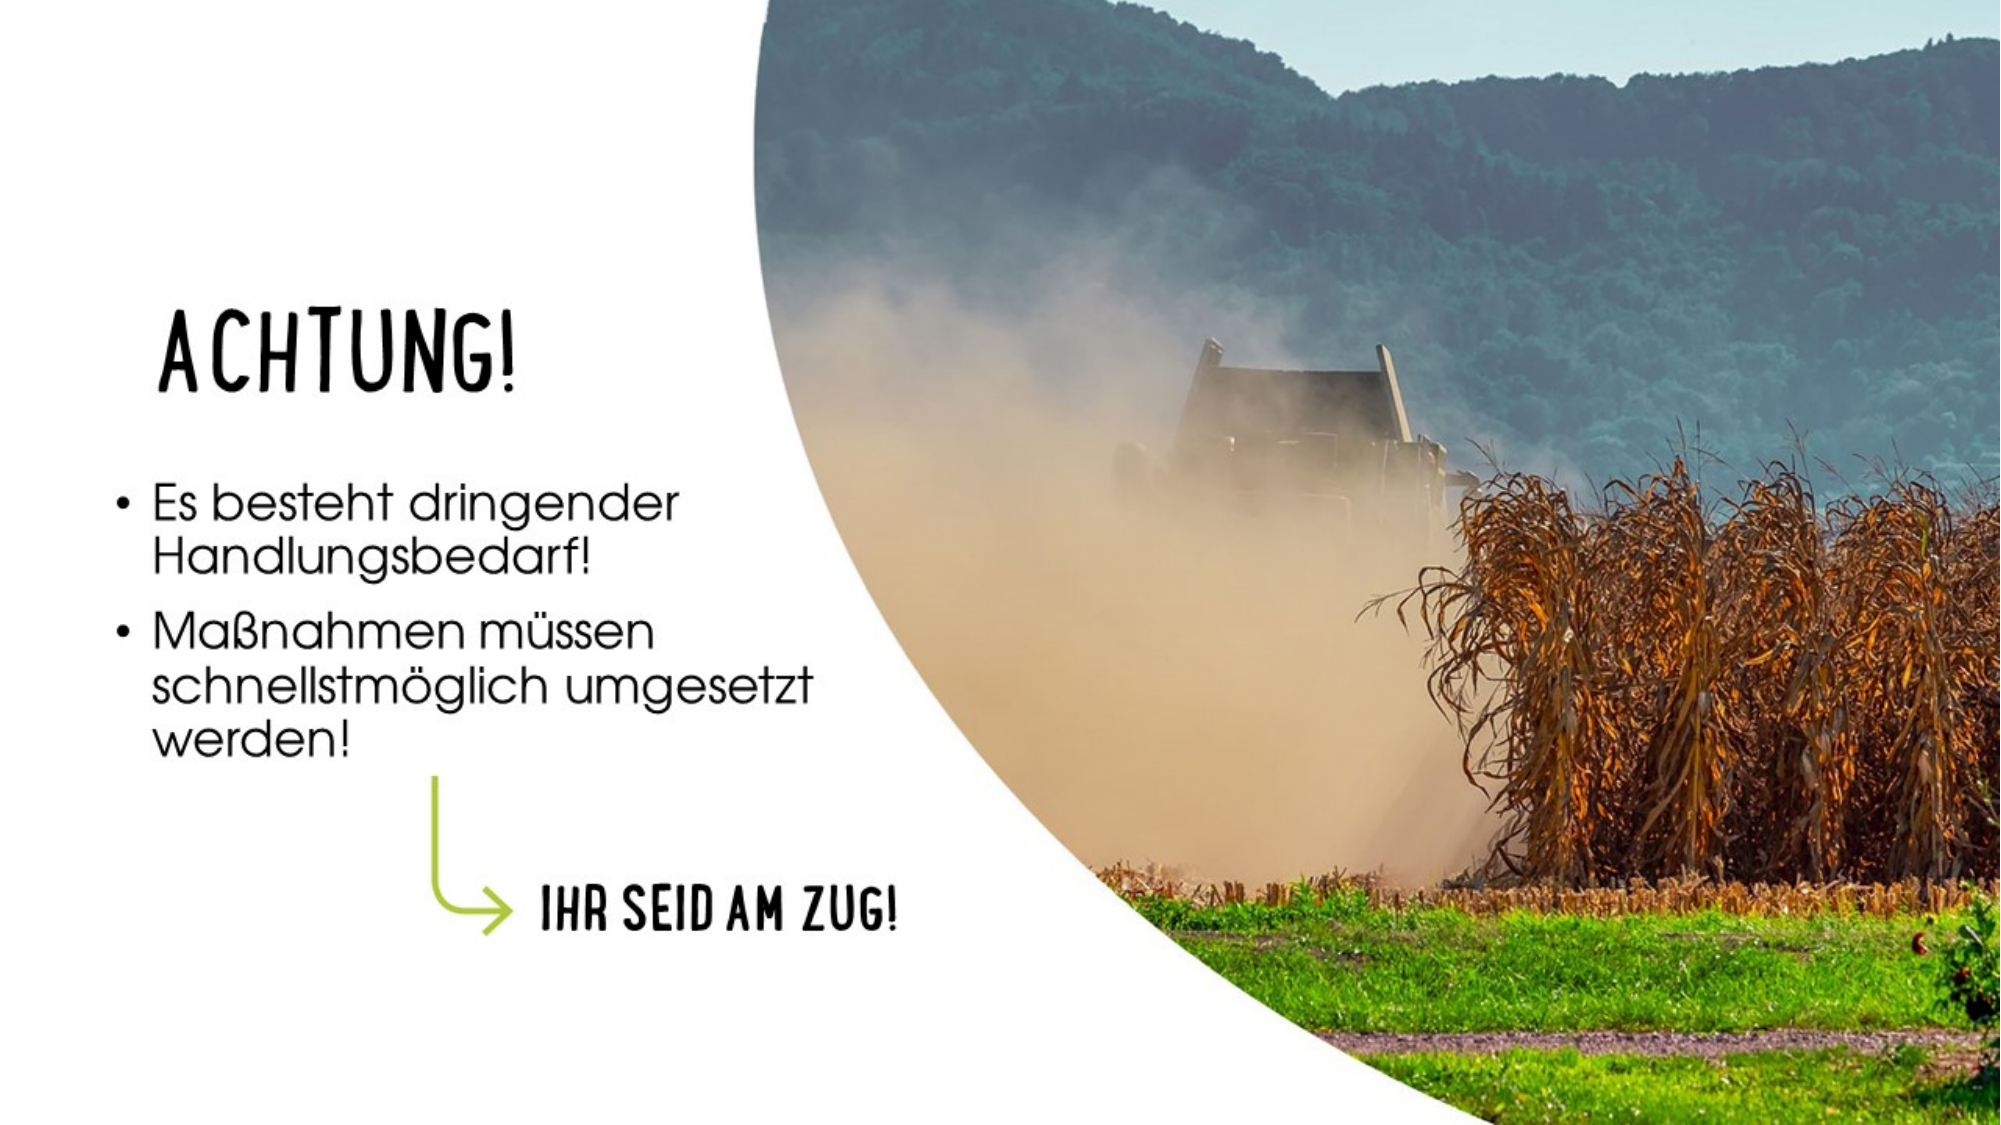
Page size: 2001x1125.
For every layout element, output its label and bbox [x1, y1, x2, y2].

list [0, 0, 2000, 1125]
